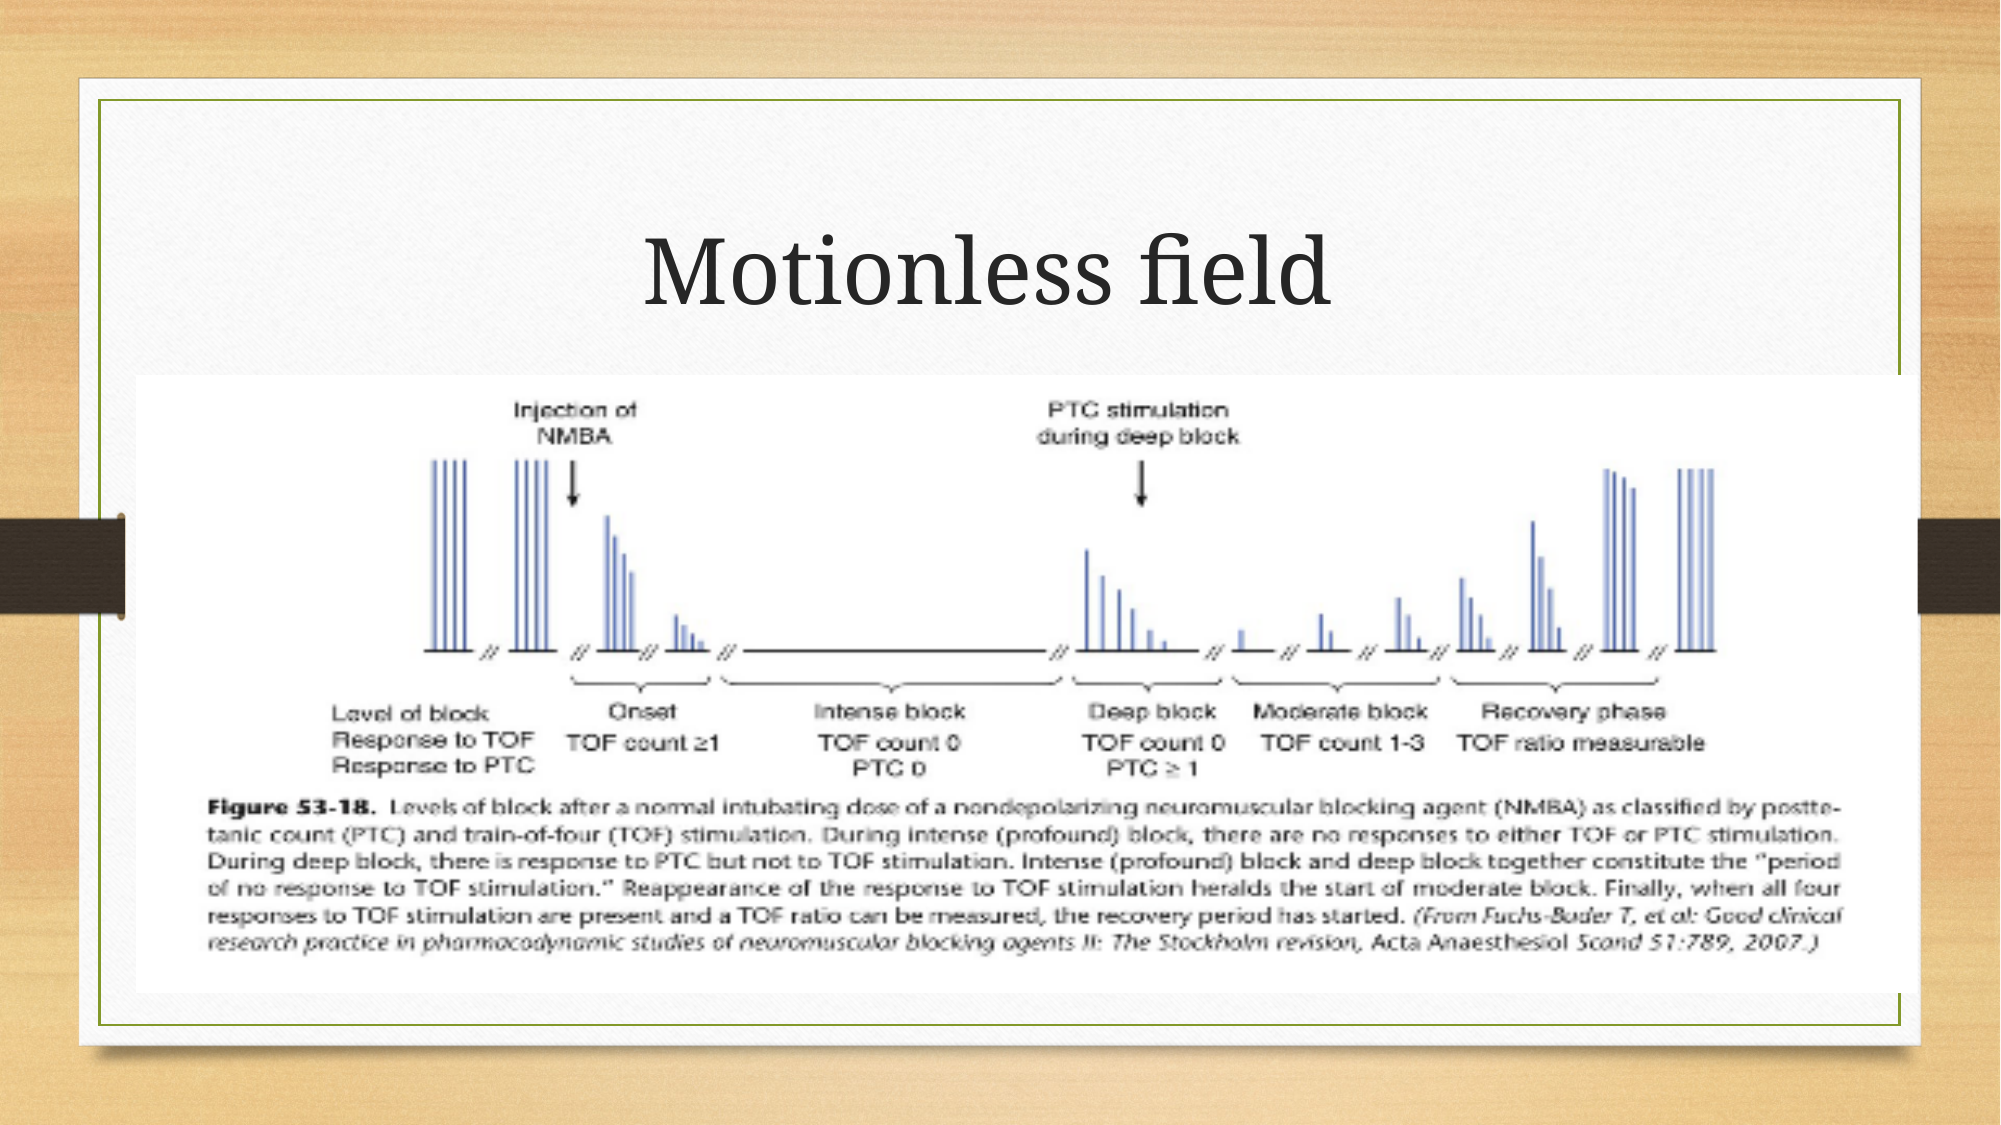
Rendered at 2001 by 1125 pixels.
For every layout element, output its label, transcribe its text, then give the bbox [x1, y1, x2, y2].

title Motionless field [212, 161, 1788, 374]
picture [0, 0, 2001, 1125]
